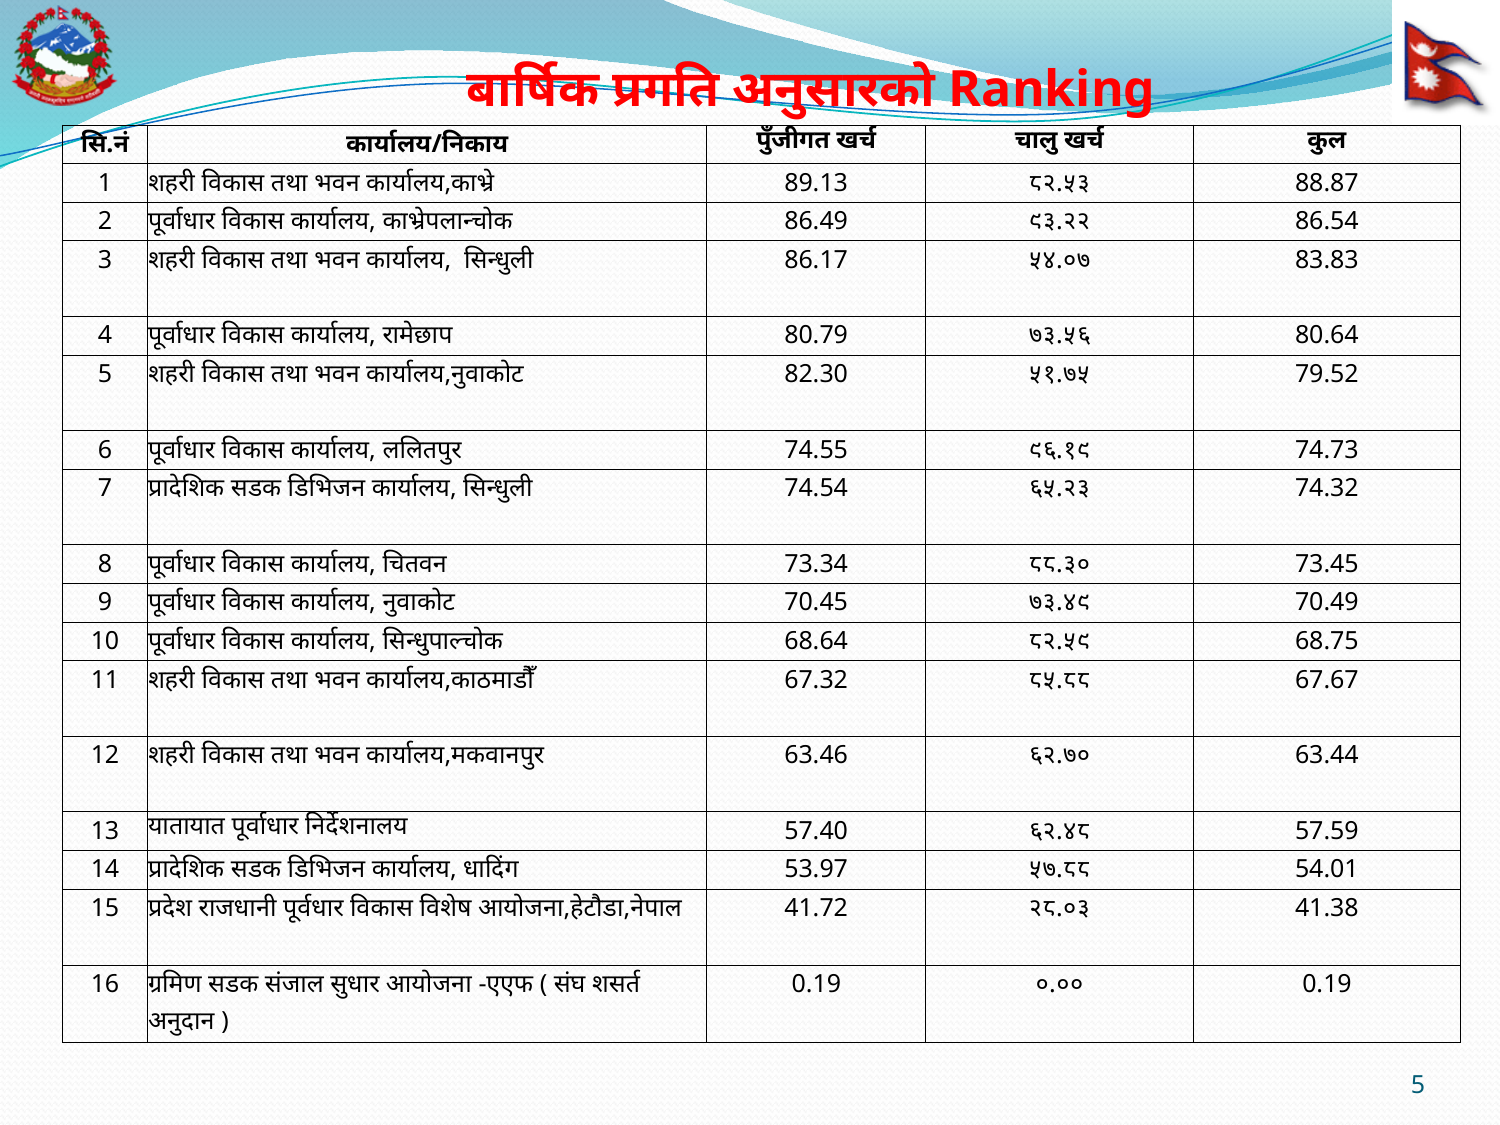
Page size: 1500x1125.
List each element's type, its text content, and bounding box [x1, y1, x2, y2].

table_cell 10 [63, 623, 147, 660]
table_cell ८२.५९ [926, 623, 1193, 660]
table_cell 86.17 [707, 241, 925, 316]
table_header पुँजीगत खर्च [707, 126, 925, 163]
table_cell भवन [123, 47, 127, 67]
table_cell 80.79 [707, 317, 925, 355]
table_cell 14 [63, 851, 147, 889]
table_cell 11 [63, 661, 147, 736]
table_cell ८२.५३ [926, 164, 1193, 202]
table_cell 63.44 [1194, 737, 1460, 811]
slide_number 5 [1299, 1043, 1425, 1103]
table_cell [12, 106, 112, 111]
table_cell पूर्वाधार विकास कार्यालय, चितवन [148, 545, 706, 583]
table_cell ९ [1393, 126, 1460, 132]
table_cell 68.64 [707, 623, 925, 660]
table_cell 74.32 [1194, 470, 1460, 544]
table_cell 74.55 [707, 431, 925, 469]
table_cell 0.19 [1194, 966, 1460, 1042]
table_cell 6 [63, 431, 147, 469]
table_cell 5 [63, 356, 147, 430]
table_cell ८८.३० [926, 545, 1193, 583]
table_cell ९३.२२ [926, 203, 1193, 240]
table_cell यातायात पूर्वाधार निर्देशनालय [148, 812, 706, 850]
table_cell 41.38 [1194, 890, 1460, 965]
table_cell शहरी विकास तथा भवन कार्यालय,मकवानपुर [148, 737, 706, 811]
table_cell 79.52 [1194, 356, 1460, 430]
table_cell प्रदेश राजधानी पूर्वधार विकास विशेष आयोजना,हेटौडा,नेपाल [148, 890, 706, 965]
table_cell 0.19 [707, 966, 925, 1042]
table_cell शहरी विकास तथा भवन कार्यालय, सिन्धुली [148, 241, 706, 316]
picture [11, 5, 119, 106]
table_cell प्रादेशिक सडक डिभिजन कार्यालय, धादिंग [148, 851, 706, 889]
table_cell ६५.२३ [926, 470, 1193, 544]
table_cell 9 [63, 584, 147, 622]
table_cell 15 [63, 890, 147, 965]
table_cell 68.75 [1194, 623, 1460, 660]
table_cell ६२.७० [926, 737, 1193, 811]
table_cell 16 [63, 966, 147, 1042]
table_cell 1 [63, 164, 147, 202]
table_header कुल [1194, 126, 1460, 163]
table_cell 86.54 [1194, 203, 1460, 240]
table_cell 74.73 [1194, 431, 1460, 469]
table_cell ८५.८८ [926, 661, 1193, 736]
table_cell 8 [63, 545, 147, 583]
table_cell भवन [3, 47, 7, 67]
table_cell पूर्वाधार विकास कार्यालय, रामेछाप [148, 317, 706, 355]
table_cell 80.64 [1194, 317, 1460, 355]
table_cell 27,23,77.00 [1390, 126, 1460, 135]
table_cell 13 [63, 812, 147, 850]
table_header सि.नं [63, 126, 147, 163]
table_cell प्रादेशिक सडक डिभिजन कार्यालय, सिन्धुली [148, 470, 706, 544]
table_cell 12 [63, 737, 147, 811]
table_cell 74.54 [707, 470, 925, 544]
table_cell शहरी विकास तथा भवन कार्यालय,काभ्रे [148, 164, 706, 202]
table_cell 41.72 [707, 890, 925, 965]
table_cell 73.34 [707, 545, 925, 583]
table_cell ७३.५६ [926, 317, 1193, 355]
table_header चालु खर्च [926, 126, 1193, 163]
table_cell ५४.०७ [926, 241, 1193, 316]
table_cell शहरी विकास तथा भवन कार्यालय,काठमाडौँ [148, 661, 706, 736]
table_cell 53.97 [707, 851, 925, 889]
table_cell ५१.७५ [926, 356, 1193, 430]
table_cell पूर्वाधार विकास कार्यालय, सिन्धुपाल्चोक [148, 623, 706, 660]
table_cell 63.46 [707, 737, 925, 811]
table_cell 82.30 [707, 356, 925, 430]
table_cell ६२.७० [1386, 126, 1460, 138]
table_cell 70.45 [707, 584, 925, 622]
table_cell 67.67 [1194, 661, 1460, 736]
table_cell 89.13 [707, 164, 925, 202]
table_cell ७३.४९ [926, 584, 1193, 622]
table_cell ग्रमिण सडक संजाल सुधार आयोजना -एएफ ( संघ शसर्त अनुदान ) [148, 966, 706, 1042]
table_cell पूर्वाधार विकास कार्यालय, ललितपुर [148, 431, 706, 469]
table_cell 54.01 [1194, 851, 1460, 889]
table_cell 83.83 [1194, 241, 1460, 316]
table_cell पूर्वाधार विकास कार्यालय, नुवाकोट [148, 584, 706, 622]
table_cell 73.45 [1194, 545, 1460, 583]
table_cell 7 [63, 470, 147, 544]
table_cell ६२.४८ [926, 812, 1193, 850]
table_cell 3 [63, 241, 147, 316]
table_cell 57.59 [1194, 812, 1460, 850]
table_cell 86.49 [707, 203, 925, 240]
table_cell ५७.८८ [926, 851, 1193, 889]
table_cell शहरी विकास तथा भवन कार्यालय,नुवाकोट [148, 356, 706, 430]
table_cell ०.०० [926, 966, 1193, 1042]
picture [1392, 0, 1500, 126]
text_box बार्षिक प्रगति अनुसारको Ranking [161, 49, 1386, 124]
table_cell 70.49 [1194, 584, 1460, 622]
table_cell 57.40 [707, 812, 925, 850]
table_cell 4 [63, 317, 147, 355]
table_header कार्यालय/निकाय [148, 126, 706, 163]
table_cell ९६.१९ [926, 431, 1193, 469]
table_cell 88.87 [1194, 164, 1460, 202]
table_cell २८.०३ [926, 890, 1193, 965]
table_cell 67.32 [707, 661, 925, 736]
table_cell 2 [63, 203, 147, 240]
table_cell पूर्वाधार विकास कार्यालय, काभ्रेपलान्चोक [148, 203, 706, 240]
